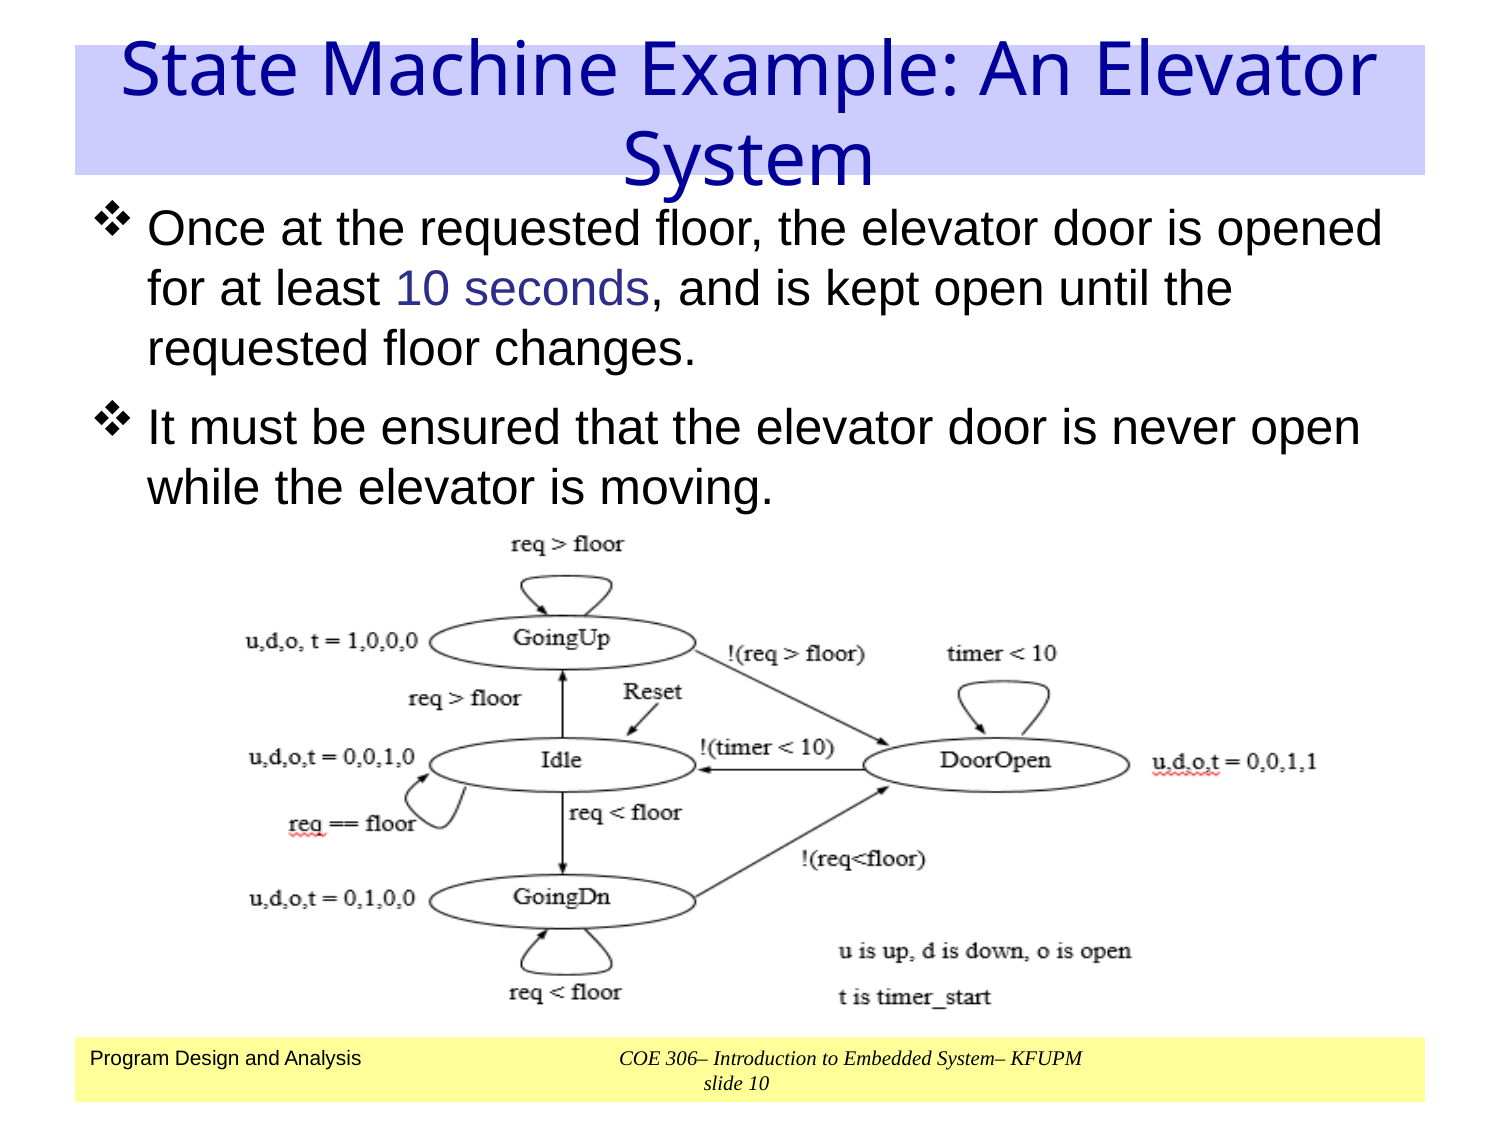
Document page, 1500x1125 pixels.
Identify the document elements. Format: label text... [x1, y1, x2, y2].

picture [192, 534, 1336, 1022]
list Once at the requested floor, the elevator door is opened for at least 10 seconds, and is kept open until the requested floor changes. It must be ensured that the elevator door is never open while the elevator is moving. [75, 187, 1425, 1032]
title State Machine Example: An Elevator System [75, 45, 1425, 175]
